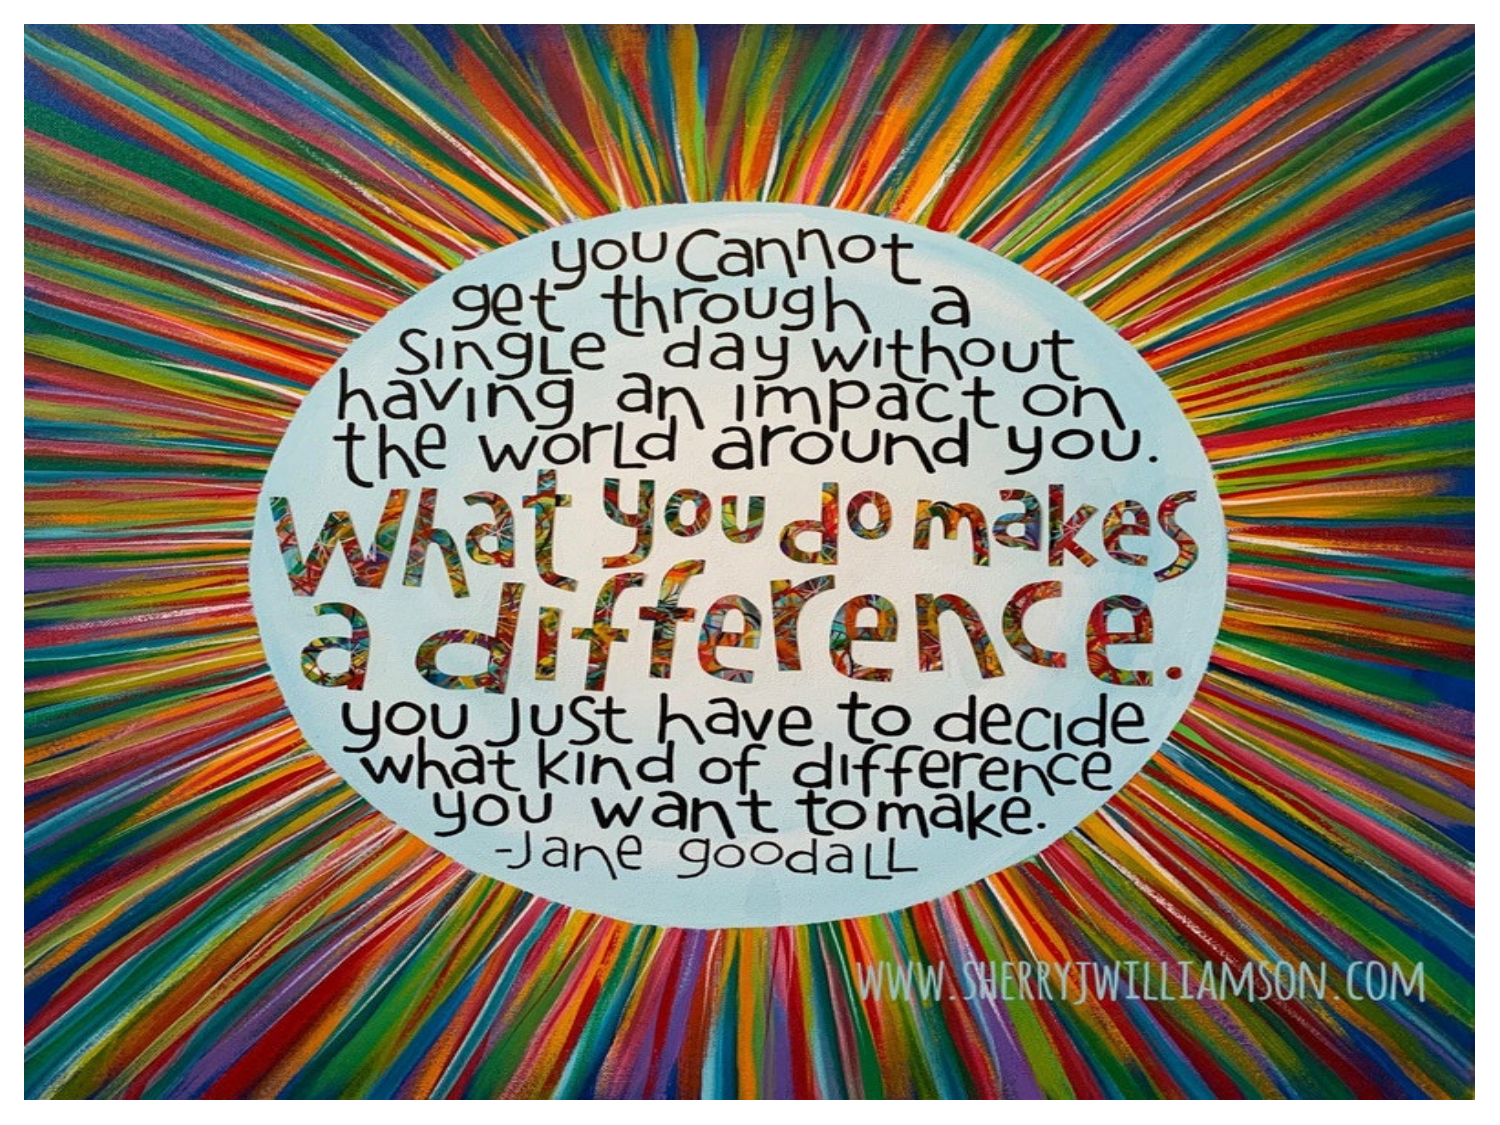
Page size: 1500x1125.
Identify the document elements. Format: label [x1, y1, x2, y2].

list [24, 24, 1476, 1101]
